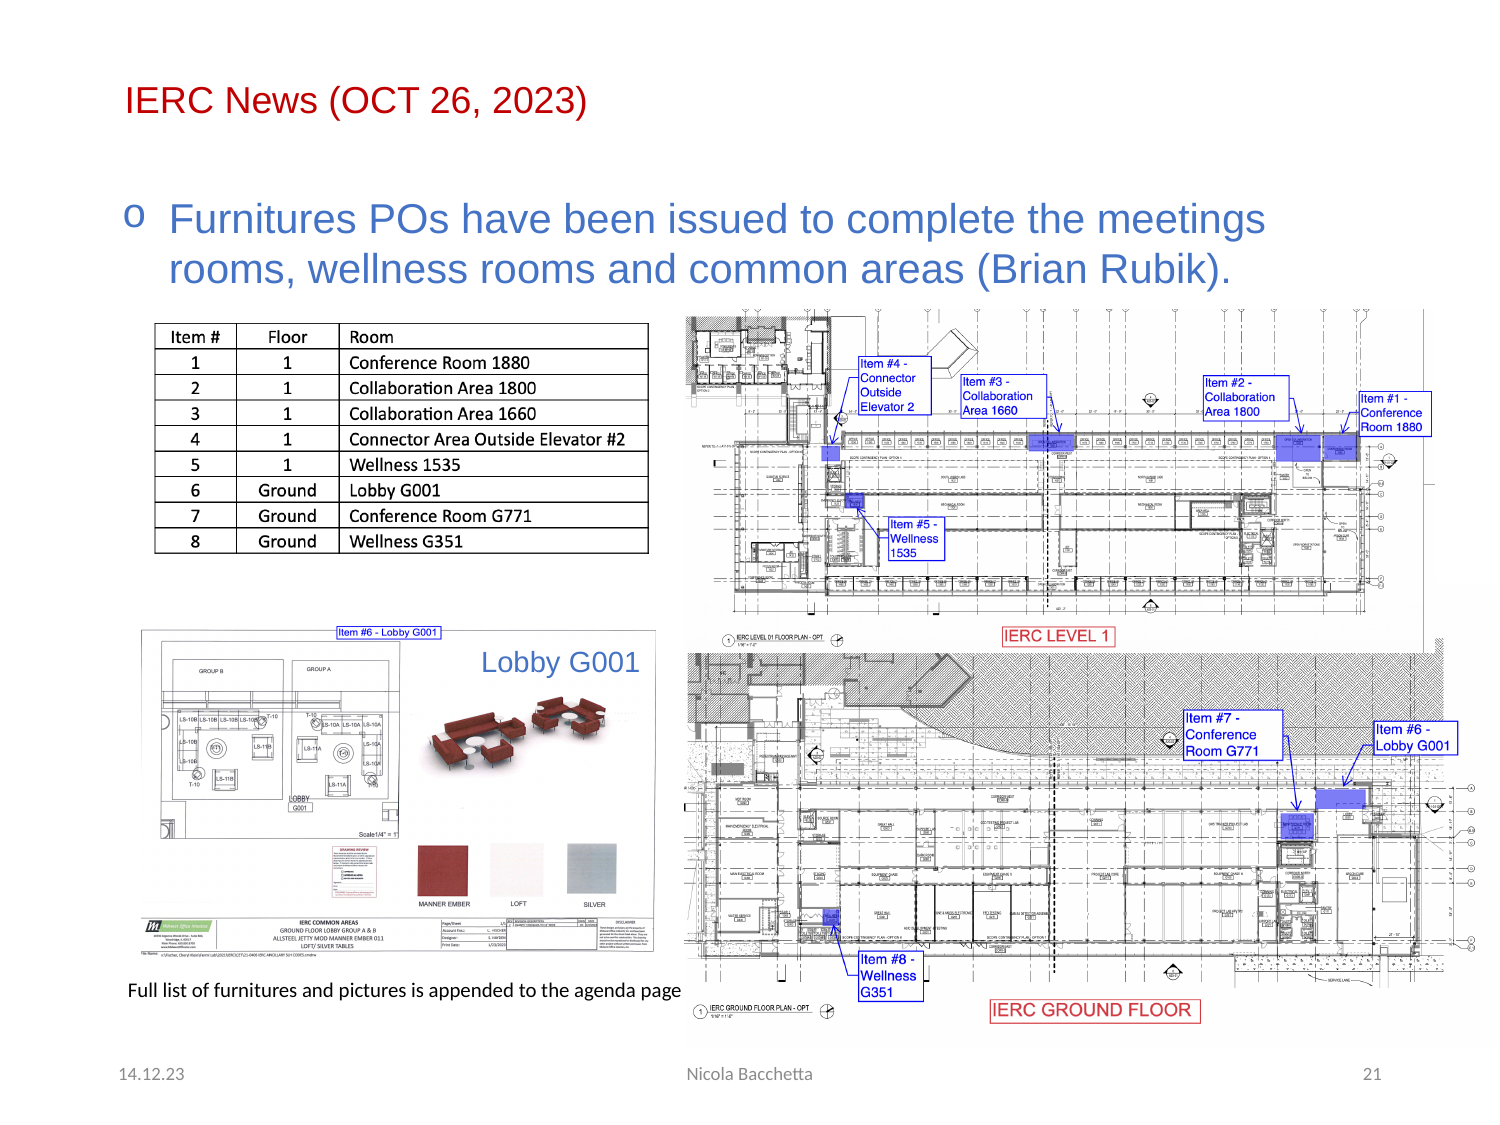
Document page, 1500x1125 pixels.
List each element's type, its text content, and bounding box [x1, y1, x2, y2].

picture [149, 316, 657, 560]
text_box IERC News (OCT 26, 2023) [109, 69, 604, 129]
text_box Furnitures POs have been issued to complete the meetings rooms, wellness rooms and common areas (Brian Rubik). [107, 184, 1400, 300]
picture [684, 309, 1500, 1049]
text_box Full list of furnitures and pictures is appended to the agenda page [113, 968, 684, 1009]
footer Nicola Bacchetta [496, 1042, 1004, 1103]
picture [141, 622, 656, 958]
slide_number 21 [1059, 1049, 1397, 1103]
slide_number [103, 1042, 441, 1103]
